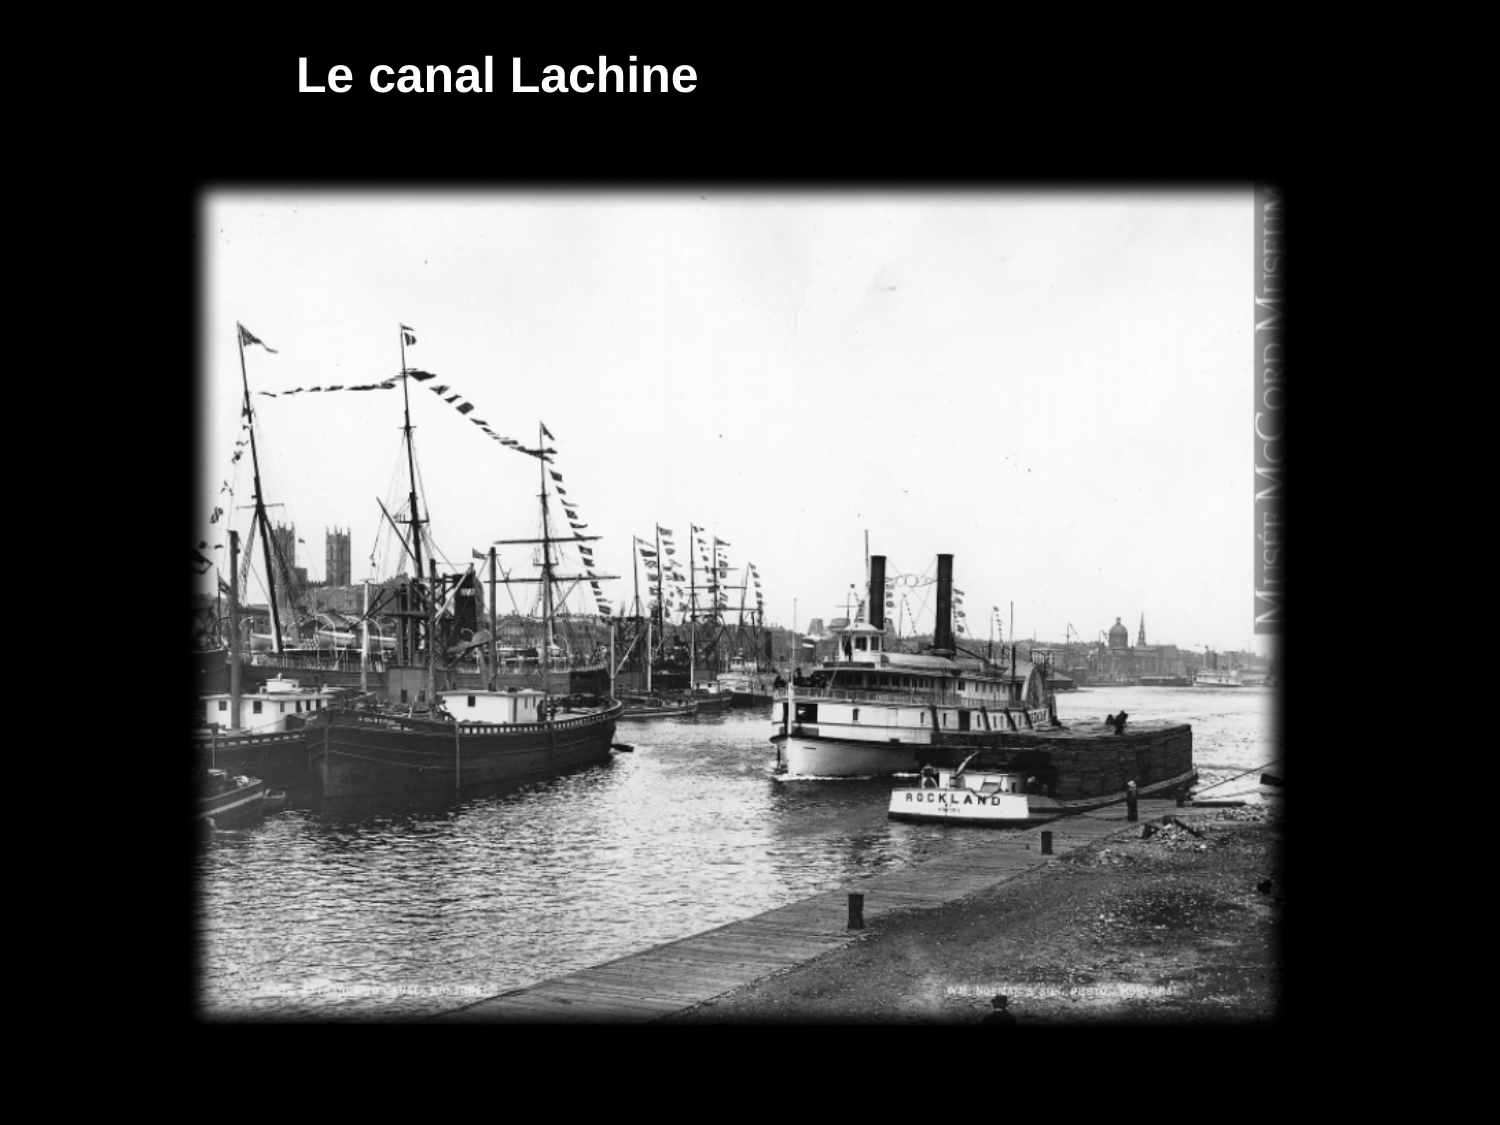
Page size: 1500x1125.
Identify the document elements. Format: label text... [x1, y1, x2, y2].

picture [187, 175, 1290, 1031]
text_box Le canal Lachine [281, 35, 1137, 110]
